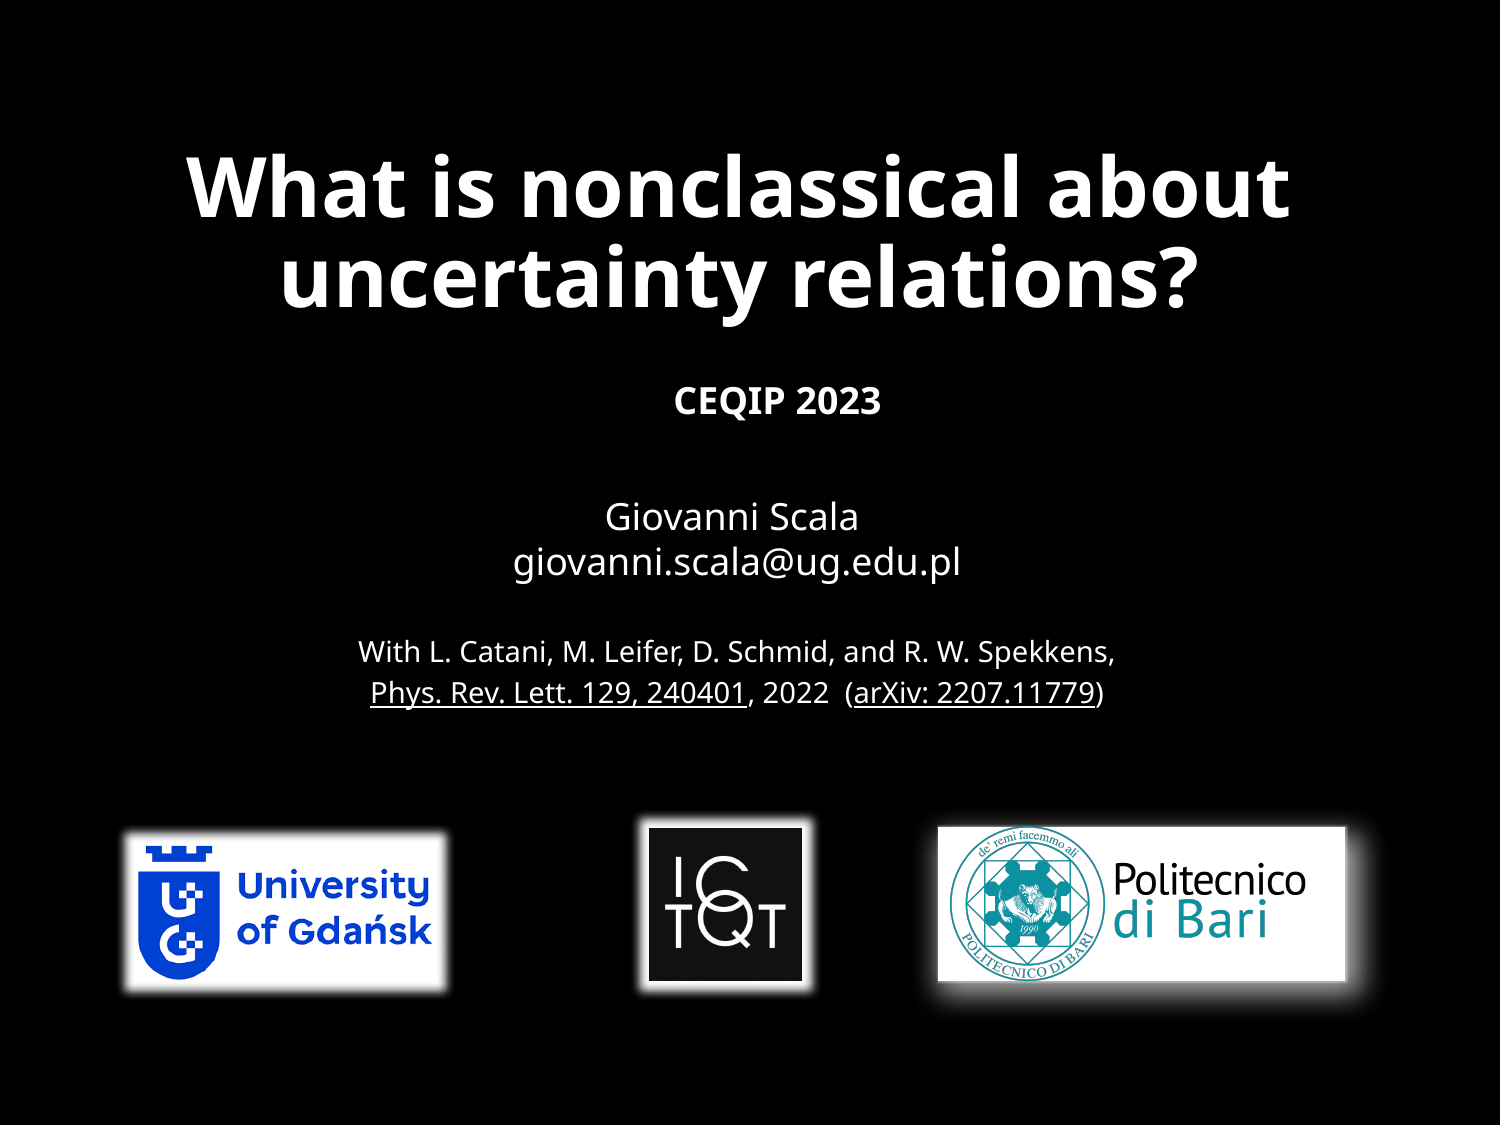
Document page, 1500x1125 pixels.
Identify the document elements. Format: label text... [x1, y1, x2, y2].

text_box [938, 827, 950, 981]
title What is nonclassical about uncertainty relations? [42, 76, 1436, 394]
picture [950, 826, 1306, 981]
picture [649, 828, 802, 981]
picture [135, 843, 436, 981]
text_box CEQIP 2023 [658, 369, 897, 430]
text_box [1306, 827, 1345, 981]
text_box Giovanni Scala giovanni.scala@ug.edu.pl With L. Catani, M. Leifer, D. Schmid, and R. W. Spekkens, Phys. Rev. Lett. 129, 240401, 2022 (arXiv: 2207.11779) [10, 485, 1465, 722]
